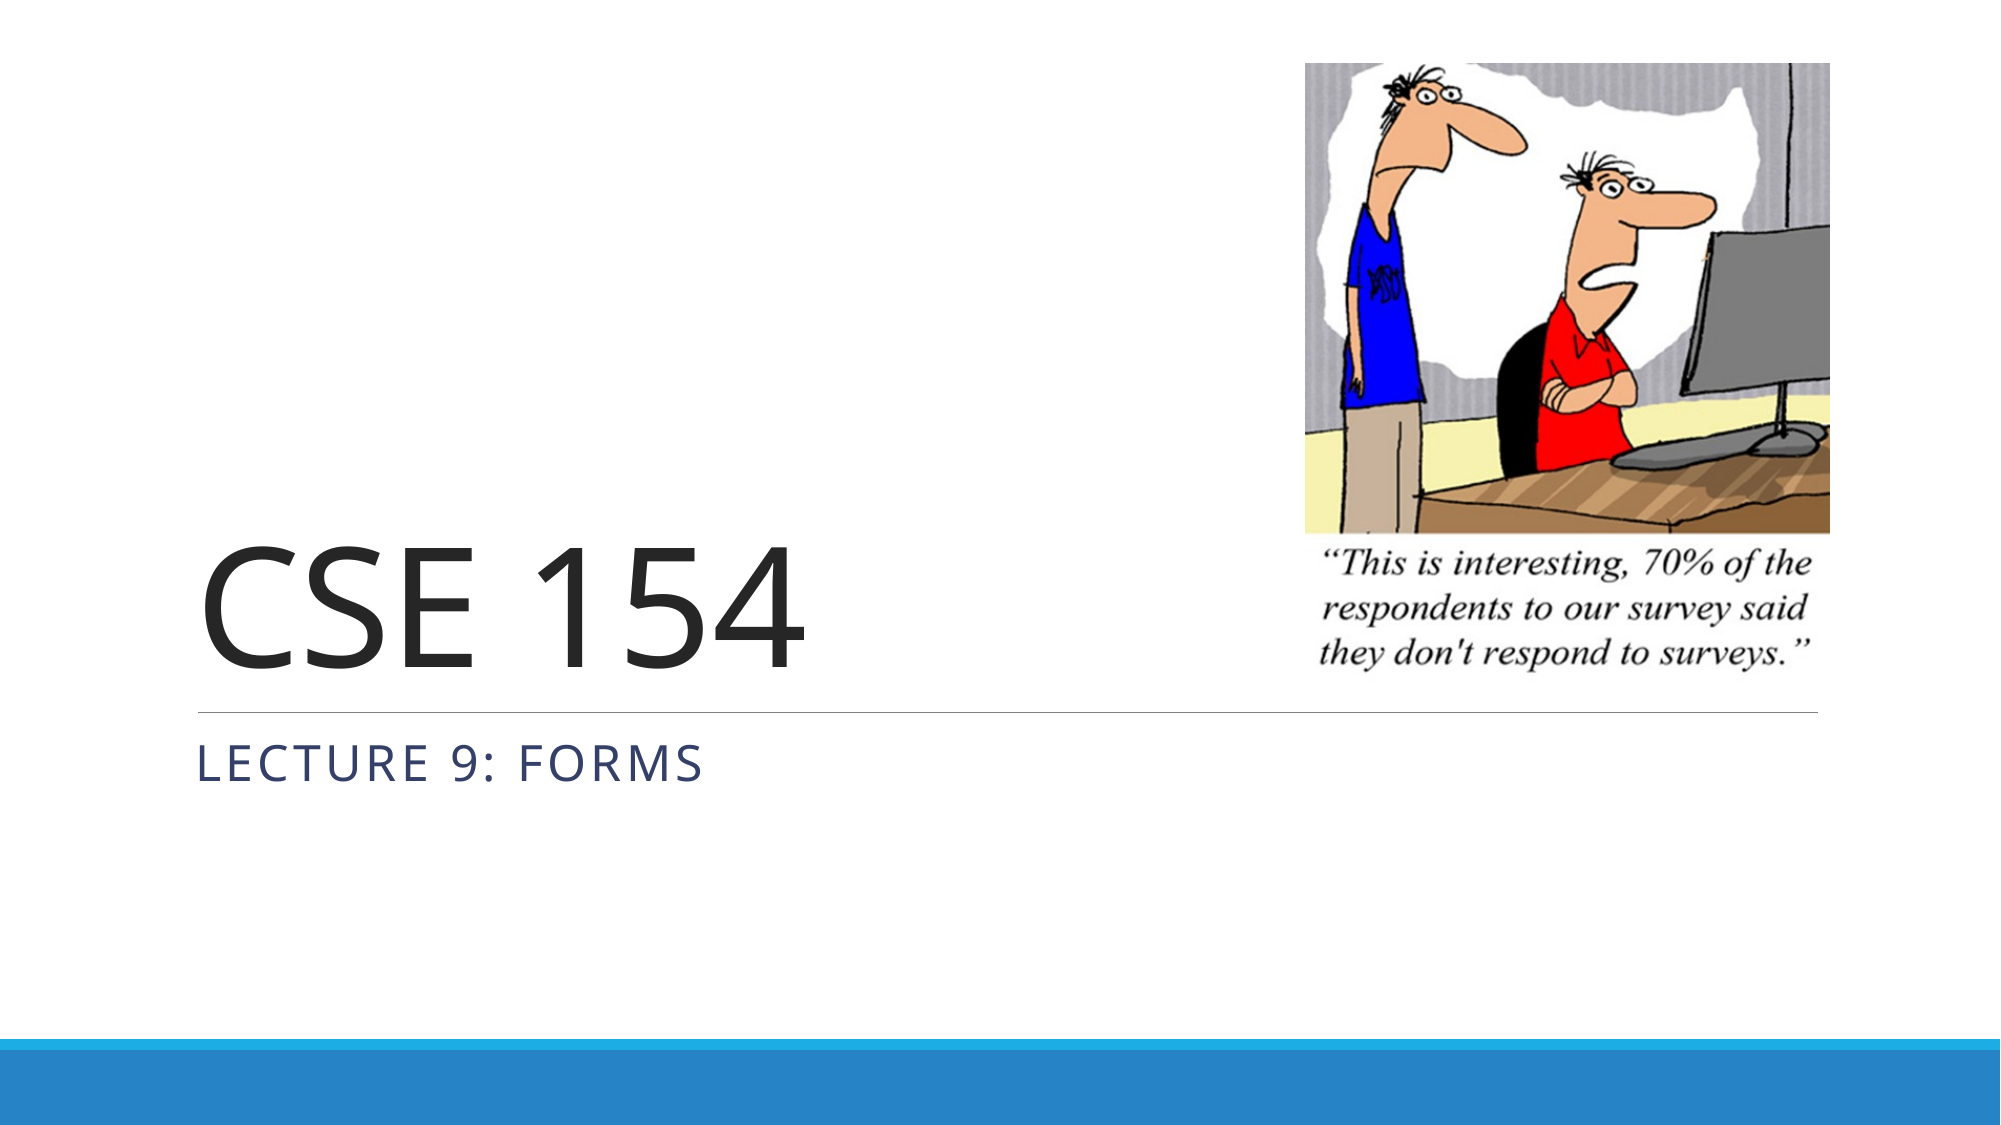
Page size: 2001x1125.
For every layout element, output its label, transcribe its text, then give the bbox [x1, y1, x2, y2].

subtitle Lecture 9: FOrms [180, 730, 1831, 919]
picture [1304, 63, 1831, 694]
title CSE 154 [180, 124, 1830, 710]
